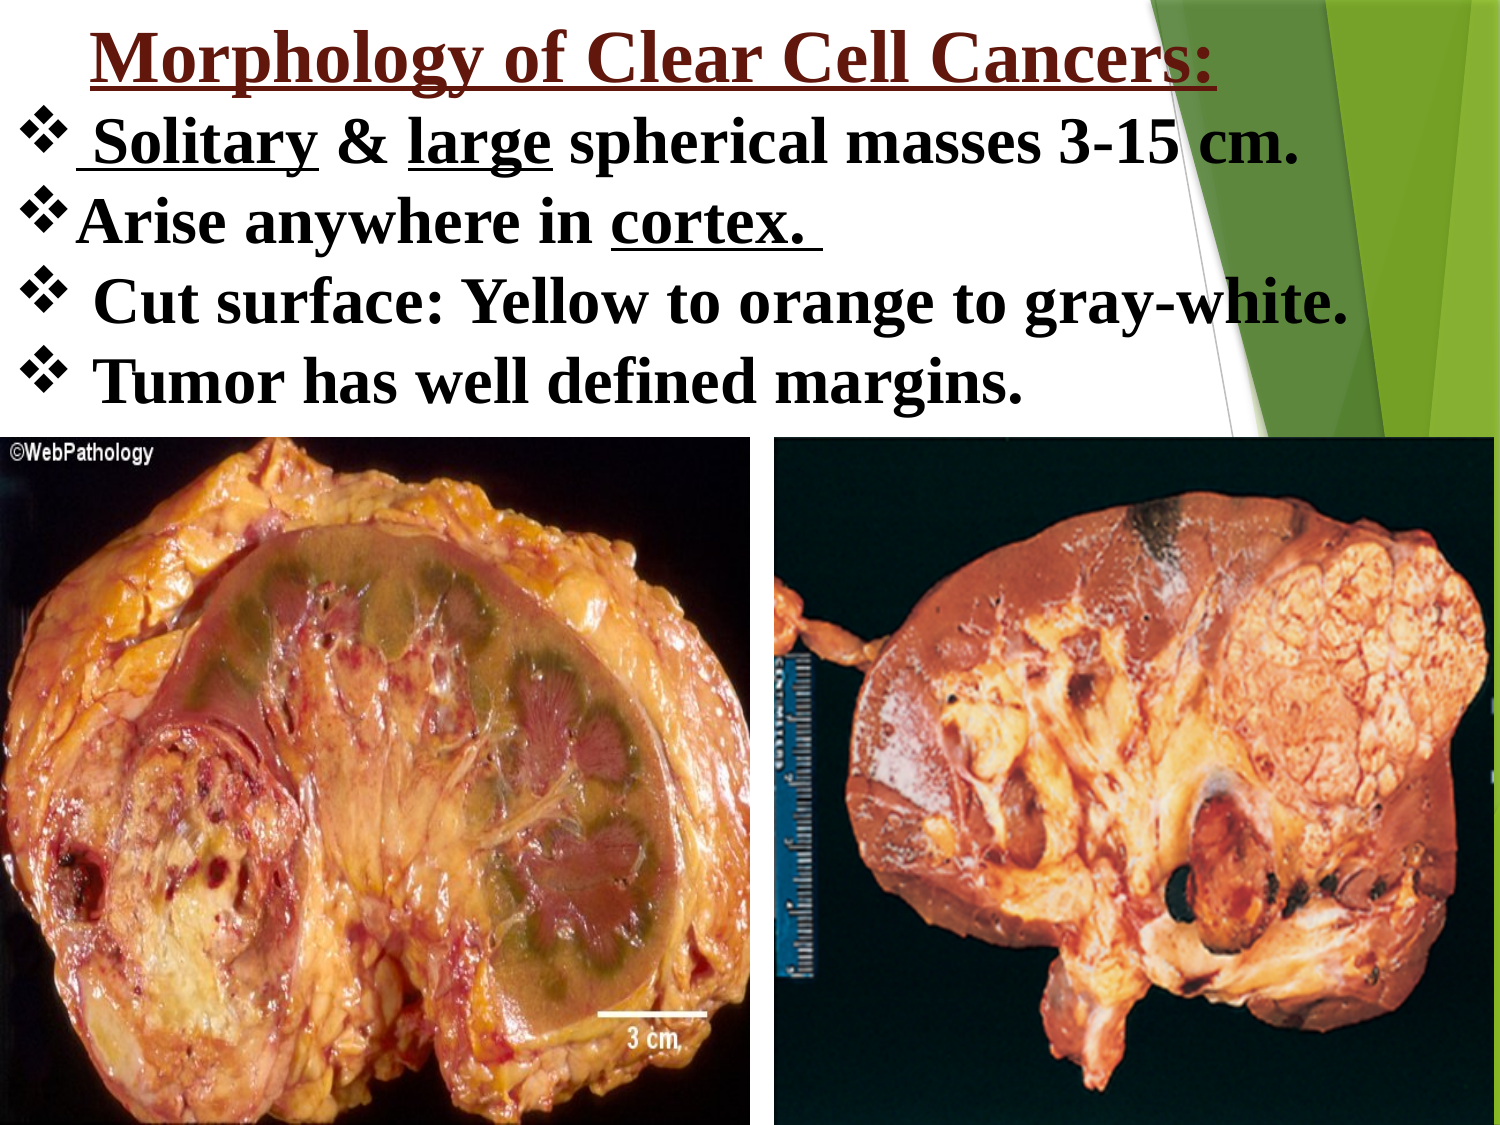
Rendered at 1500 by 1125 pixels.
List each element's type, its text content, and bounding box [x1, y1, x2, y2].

picture [774, 436, 1495, 1125]
picture [0, 436, 751, 1125]
text_box Morphology of Clear Cell Cancers: Solitary & large spherical masses 3-15 cm. Arise anywhere in cortex. Cut surface: Yellow to orange to gray-white. Tumor has well defined margins. [0, 0, 1500, 575]
